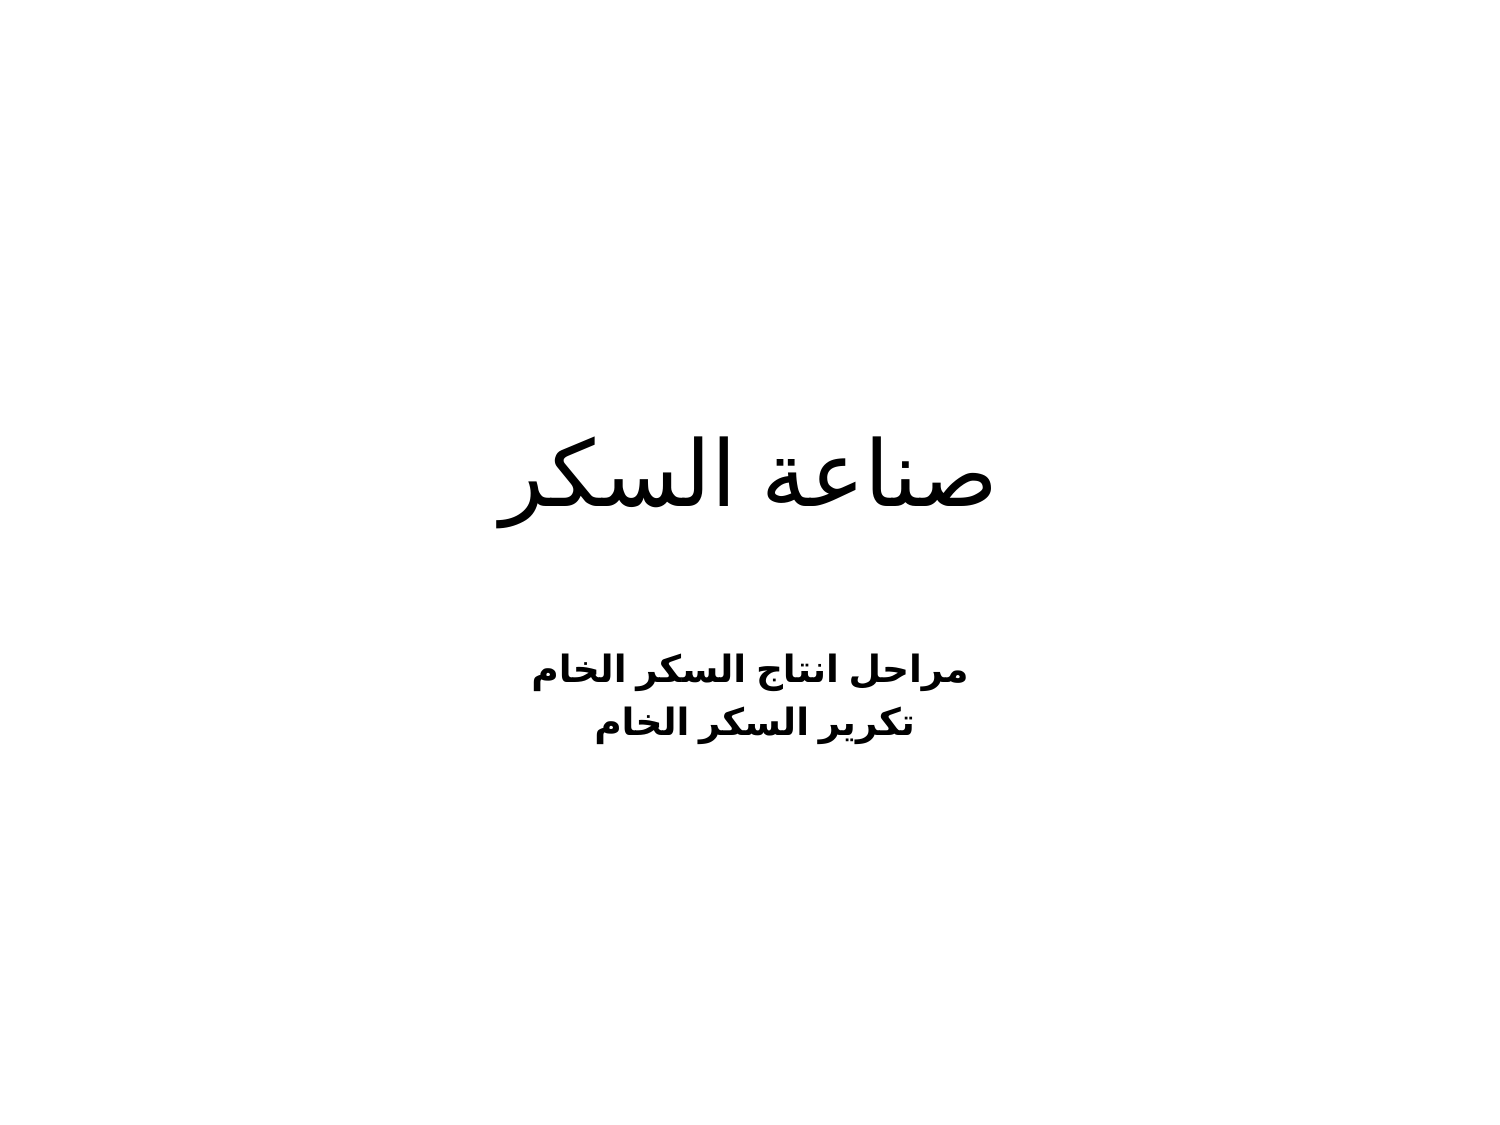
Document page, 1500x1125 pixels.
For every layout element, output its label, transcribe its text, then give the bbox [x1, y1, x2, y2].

subtitle مراحل انتاج السكر الخام تكرير السكر الخام [225, 637, 1275, 925]
title صناعة السكر [112, 349, 1388, 591]
